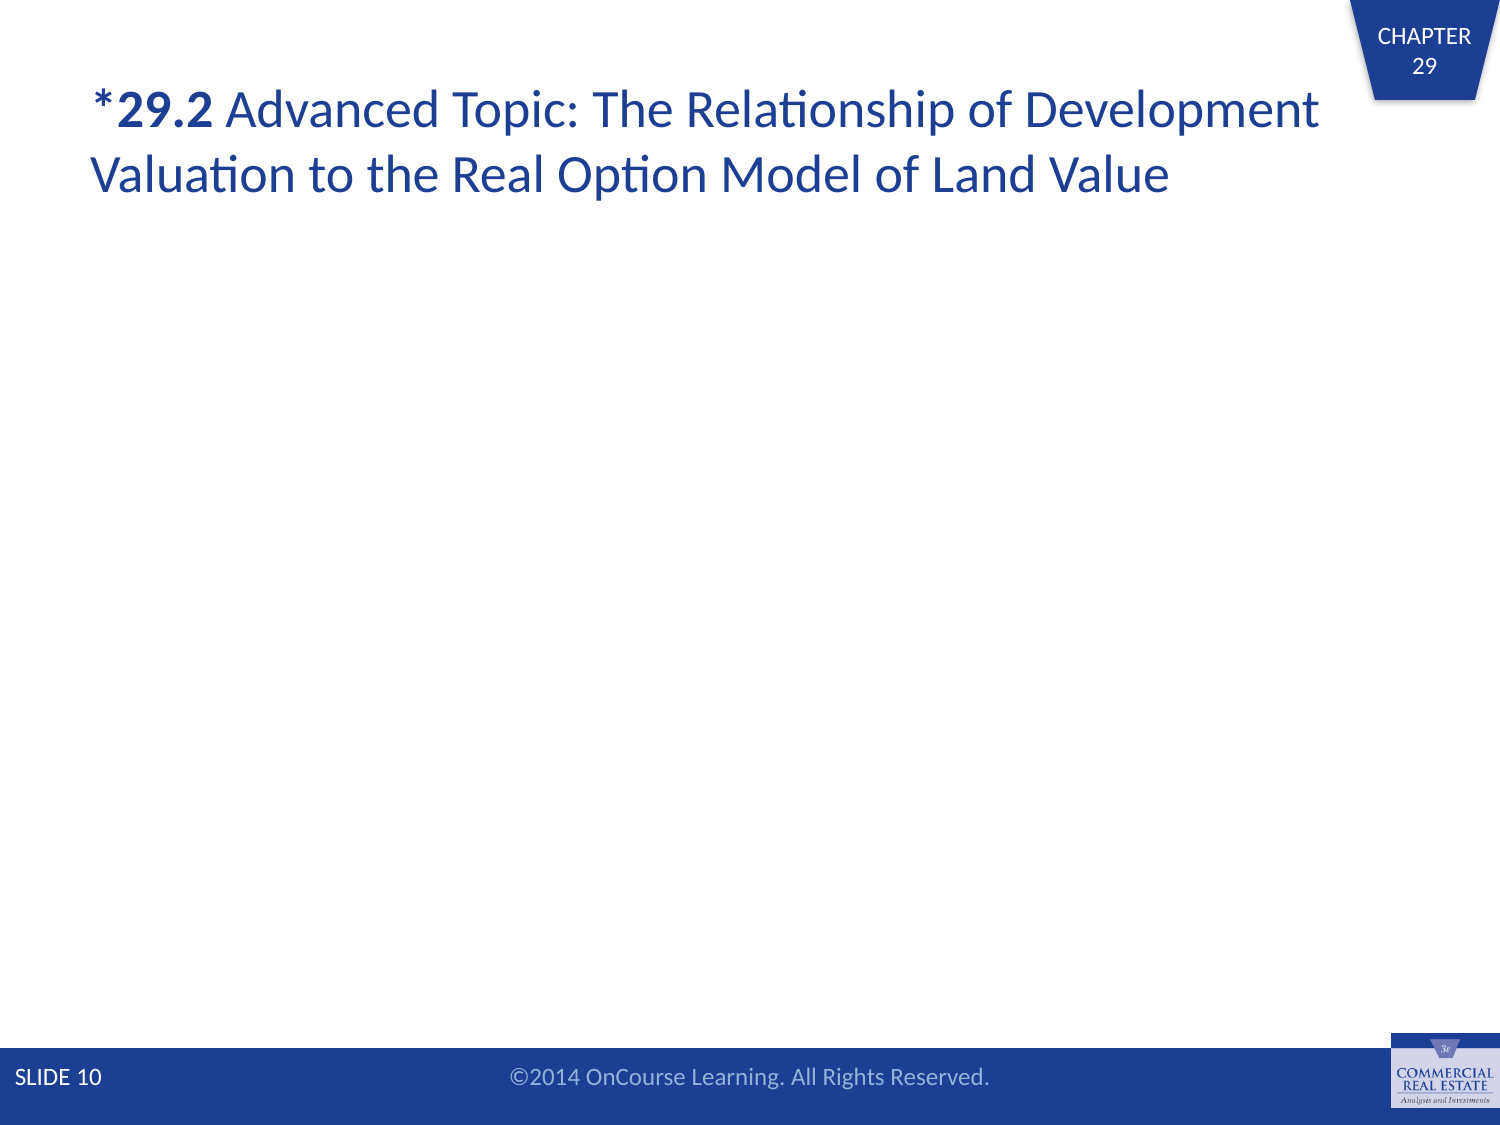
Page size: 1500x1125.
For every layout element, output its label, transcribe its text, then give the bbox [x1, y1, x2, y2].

title *29.2 Advanced Topic: The Relationship of Development Valuation to the Real Option Model of Land Value [75, 45, 1350, 233]
slide_number SLIDE 10 [0, 1052, 350, 1113]
picture [1391, 1033, 1500, 1108]
